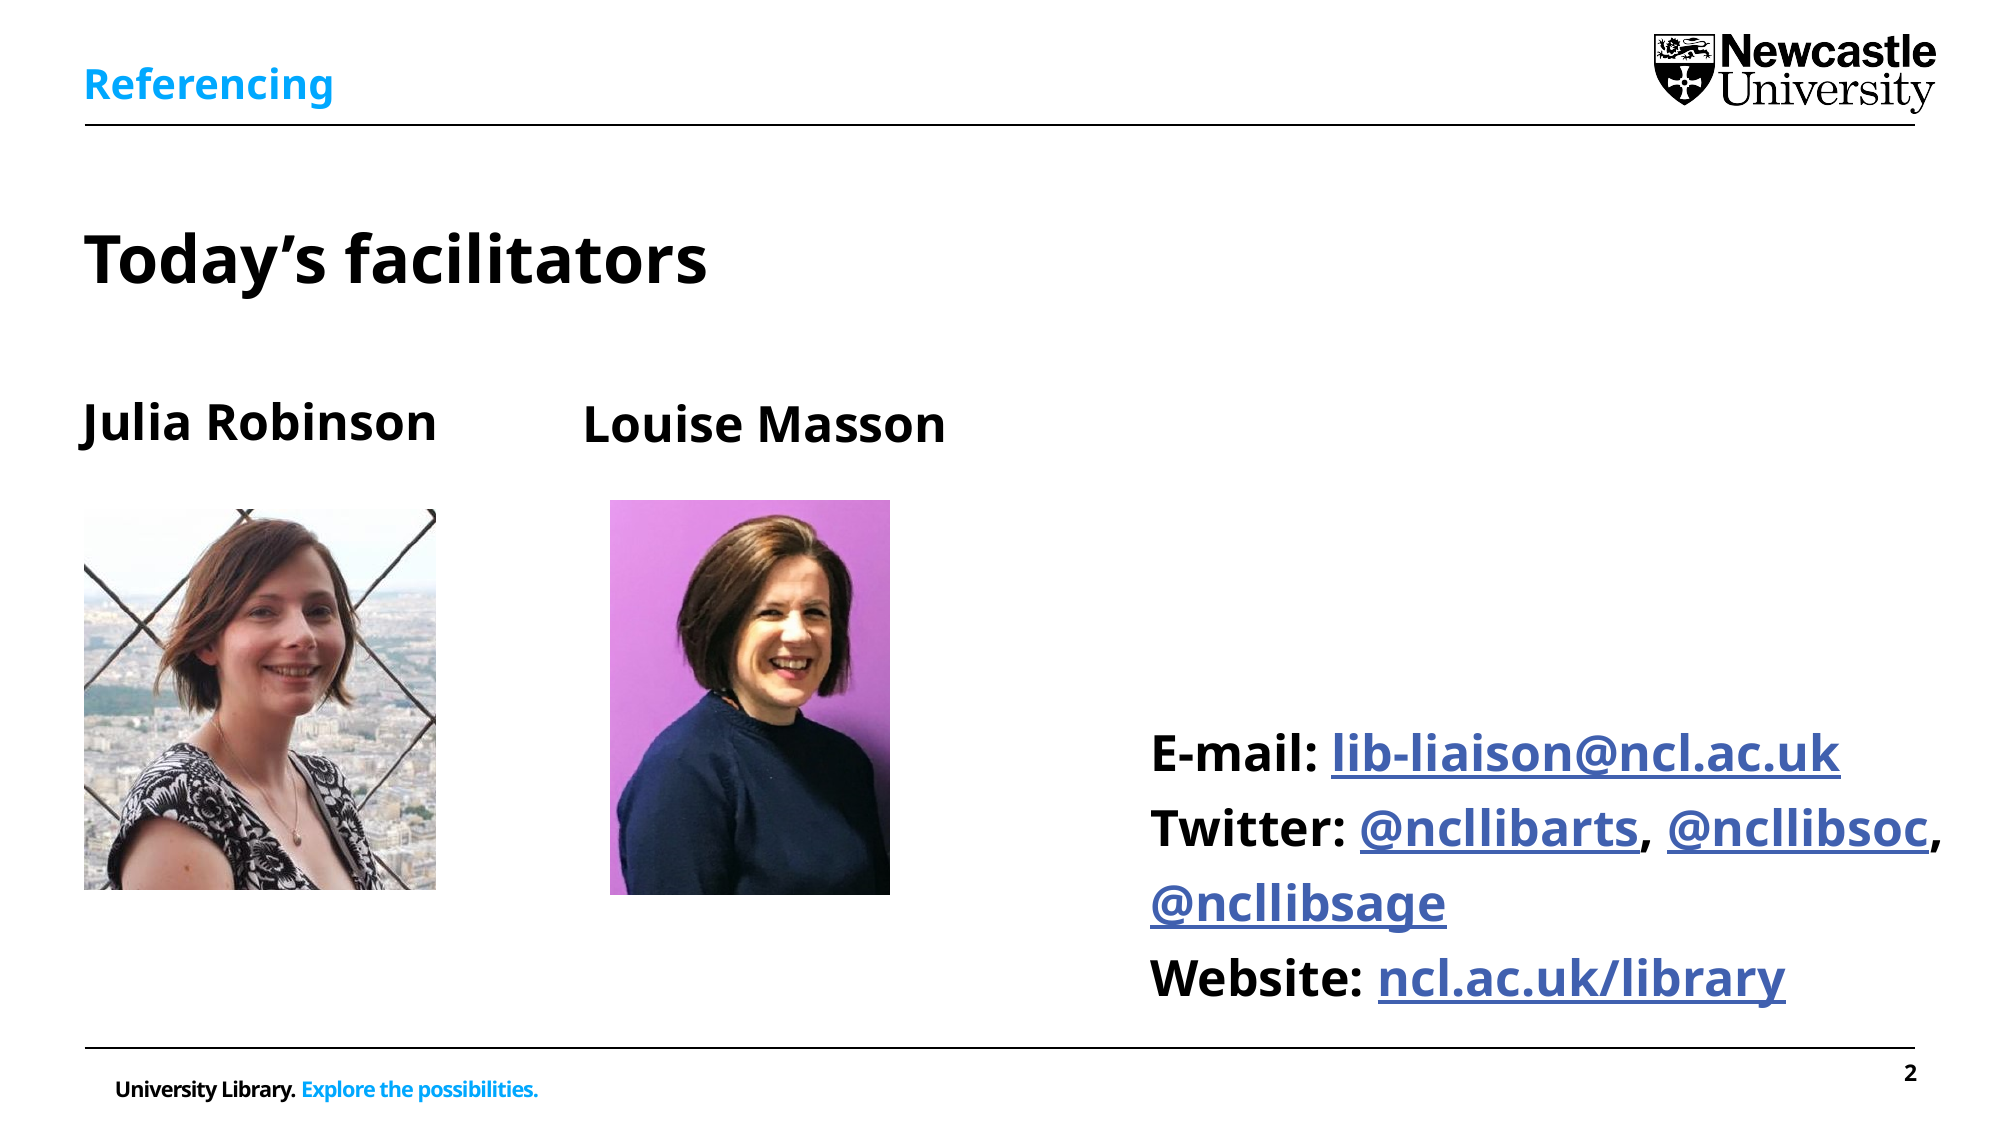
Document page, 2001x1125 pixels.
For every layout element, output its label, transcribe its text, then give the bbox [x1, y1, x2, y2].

text_box Julia Robinson [58, 383, 463, 459]
picture [610, 500, 890, 895]
list E-mail: lib-liaison@ncl.ac.uk Twitter: @ncllibarts, @ncllibsoc, @ncllibsage Website: ncl.ac.uk/library [1150, 714, 1996, 1011]
slide_number 2 [1812, 1058, 1918, 1117]
picture [84, 509, 436, 890]
title Today’s facilitators [83, 177, 1918, 297]
list Referencing [83, 52, 1449, 103]
picture [1654, 34, 1936, 114]
text_box Louise Masson [562, 384, 967, 460]
